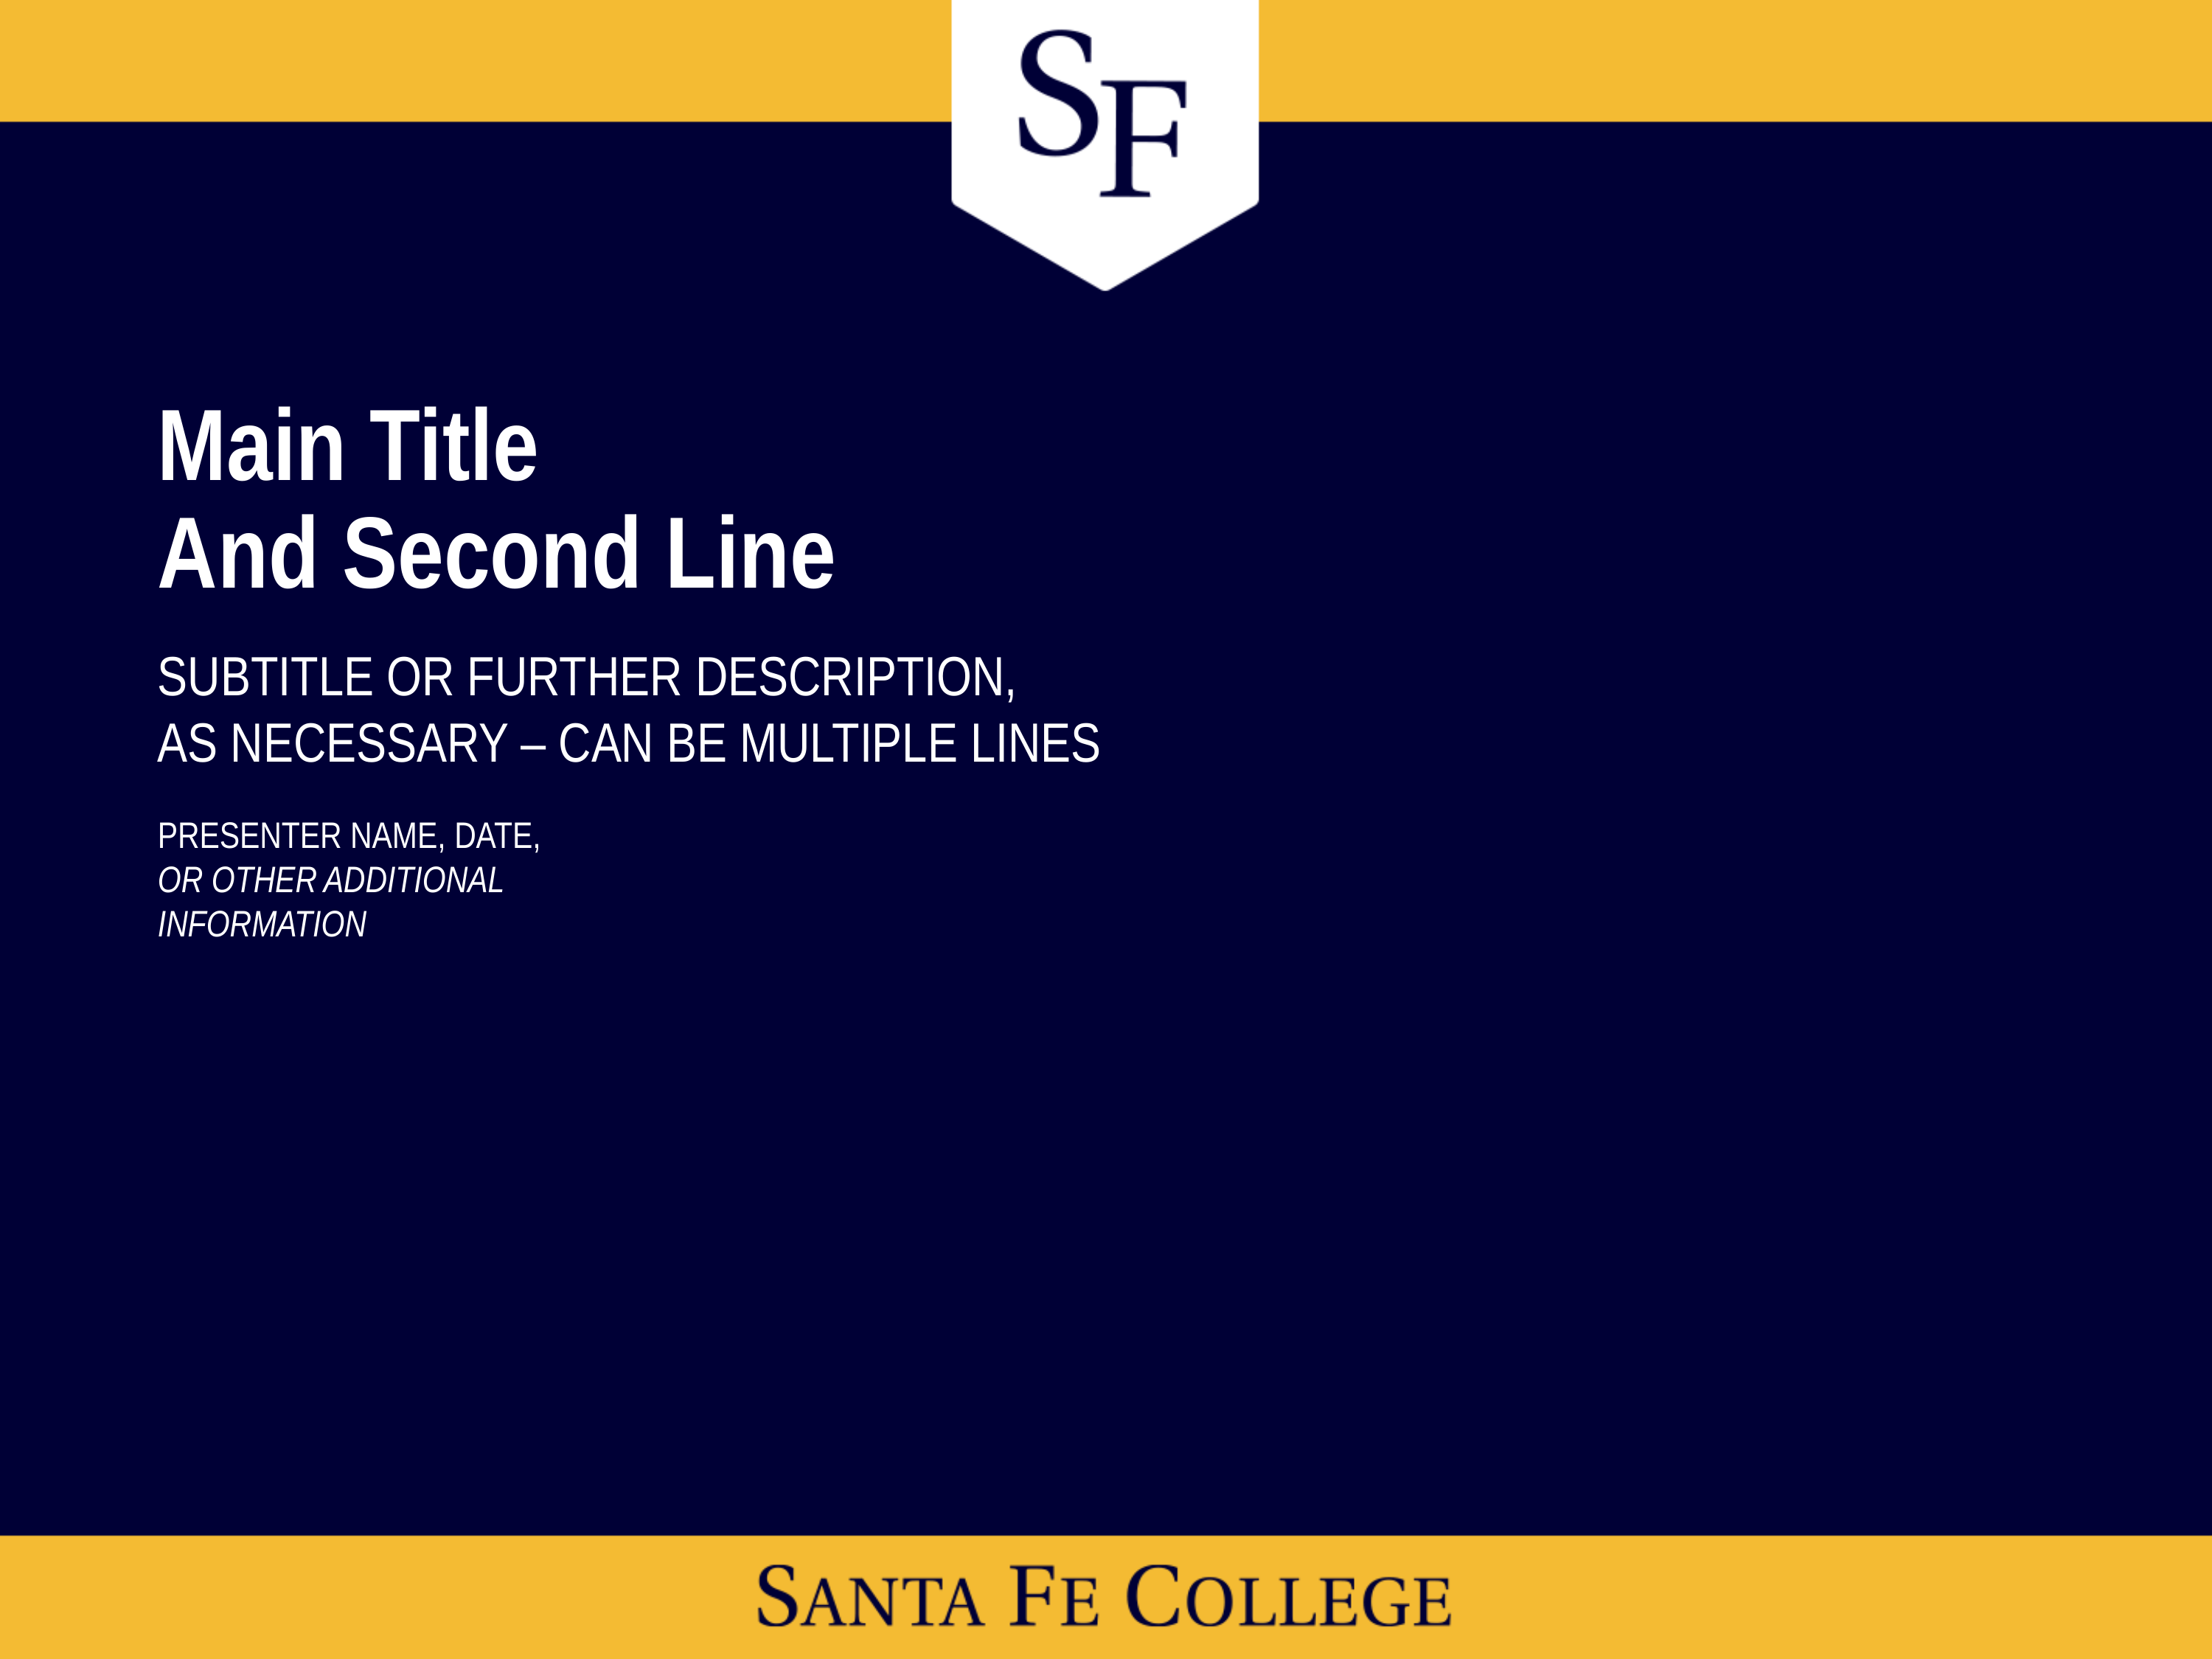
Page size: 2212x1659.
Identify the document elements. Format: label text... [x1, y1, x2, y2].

text_box PRESENTER NAME, DATE, OR OTHER ADDITIONAL INFORMATION [147, 805, 1472, 950]
text_box SUBTITLE OR FURTHER DESCRIPTION, AS NECESSARY – CAN BE MULTIPLE LINES [147, 635, 1199, 779]
picture [0, 0, 2212, 1659]
text_box Main Title And Second Line [147, 388, 948, 614]
